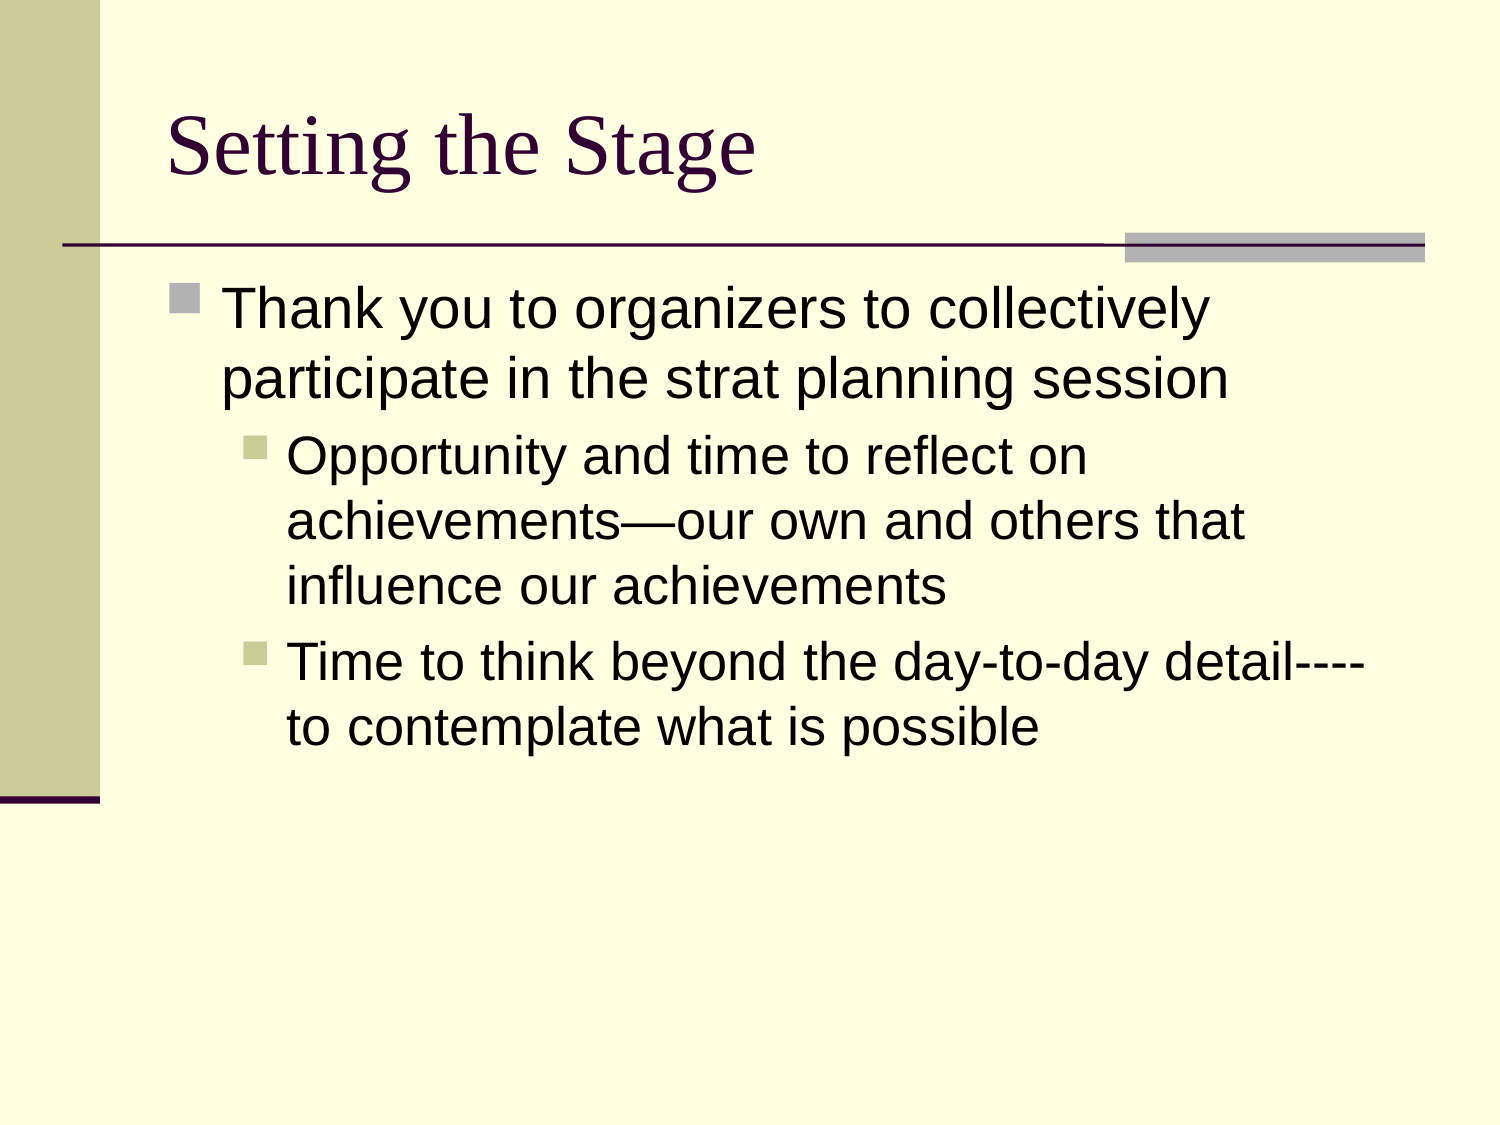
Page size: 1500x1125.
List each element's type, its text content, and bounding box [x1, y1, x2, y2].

title Setting the Stage [149, 45, 1426, 234]
list Thank you to organizers to collectively participate in the strat planning session Opportunity and time to reflect on achievements—our own and others that influence our achievements Time to think beyond the day-to-day detail----to contemplate what is possible [149, 262, 1426, 1006]
